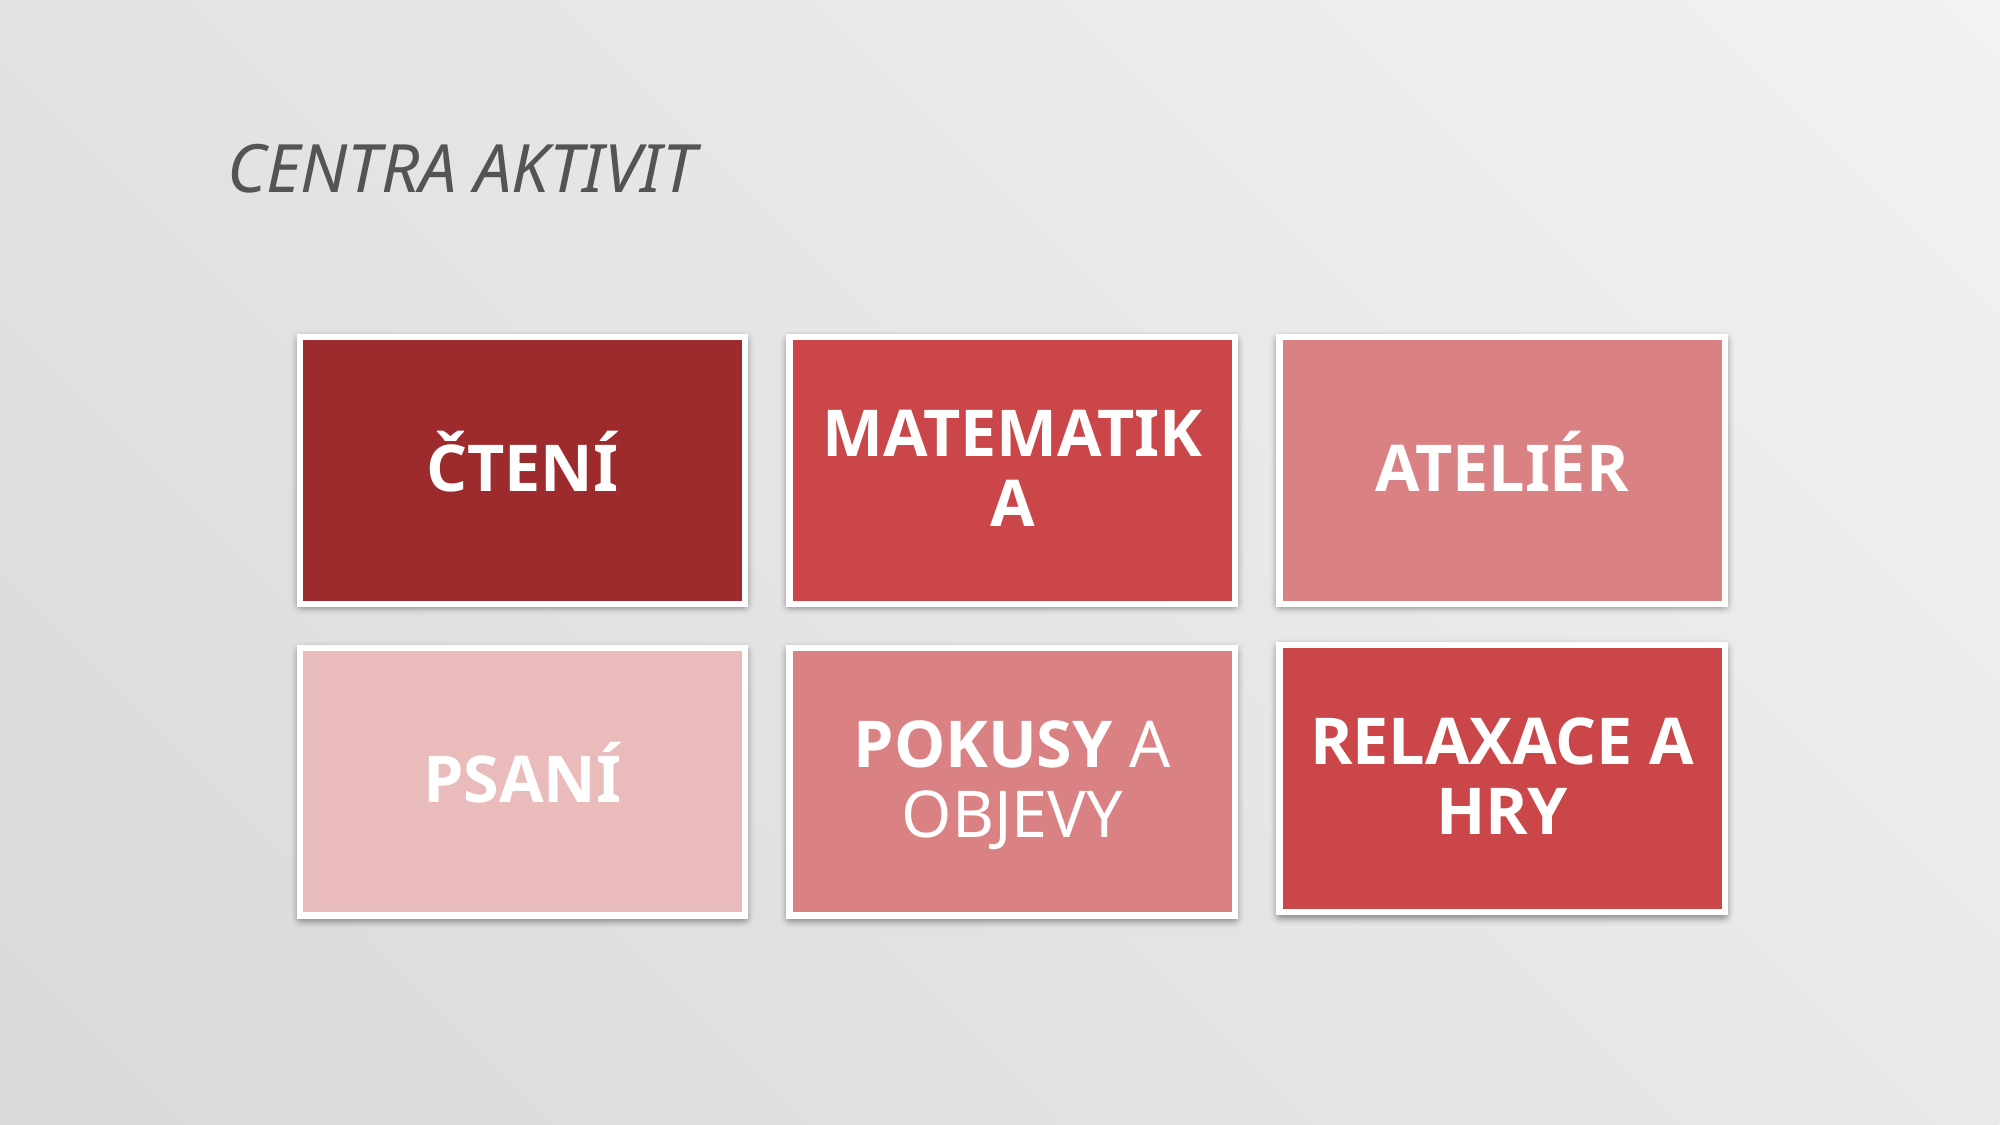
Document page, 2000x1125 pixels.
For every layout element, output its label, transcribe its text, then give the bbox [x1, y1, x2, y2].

title centra aktivit [212, 0, 1813, 215]
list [299, 254, 1725, 998]
